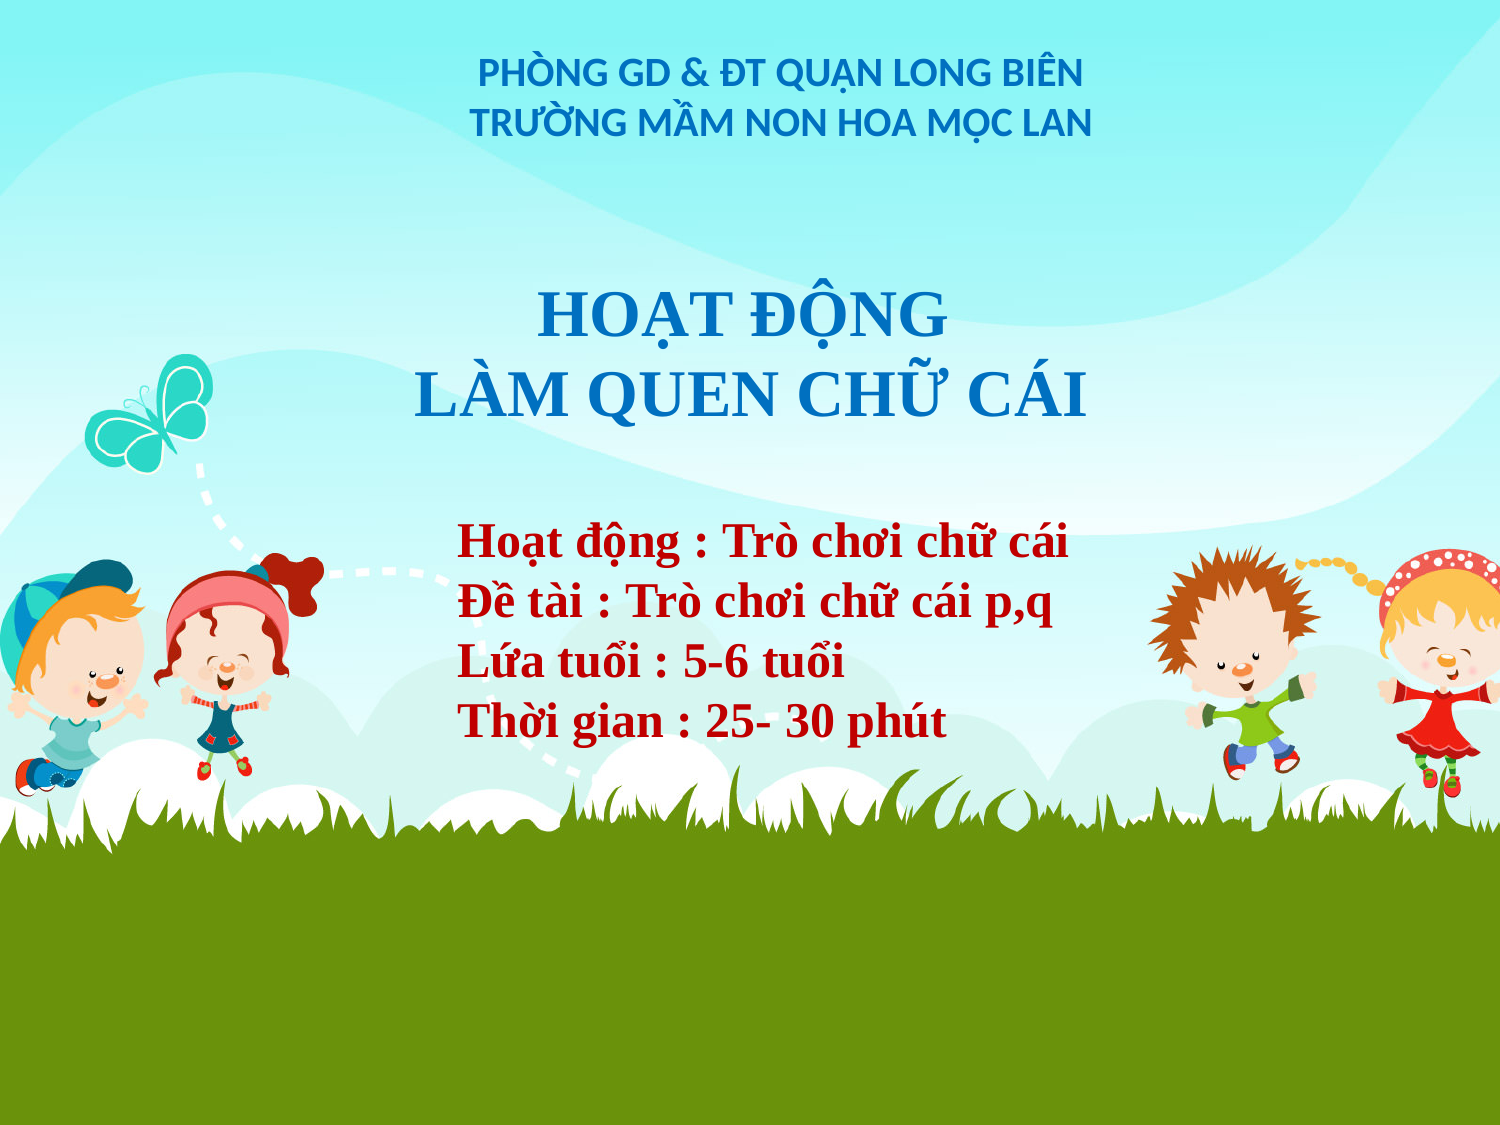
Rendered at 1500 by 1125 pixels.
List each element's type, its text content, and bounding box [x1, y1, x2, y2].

text_box HOẠT ĐỘNG LÀM QUEN CHỮ CÁI [324, 262, 1163, 438]
text_box PHÒNG GD & ĐT QUẬN LONG BIÊN TRƯỜNG MẦM NON HOA MỘC LAN [437, 37, 1125, 153]
text_box Hoạt động : Trò chơi chữ cái Đề tài : Trò chơi chữ cái p,q Lứa tuổi : 5-6 tuổi Thời gian : 25- 30 phút [442, 499, 1268, 755]
picture [0, 0, 1500, 1125]
